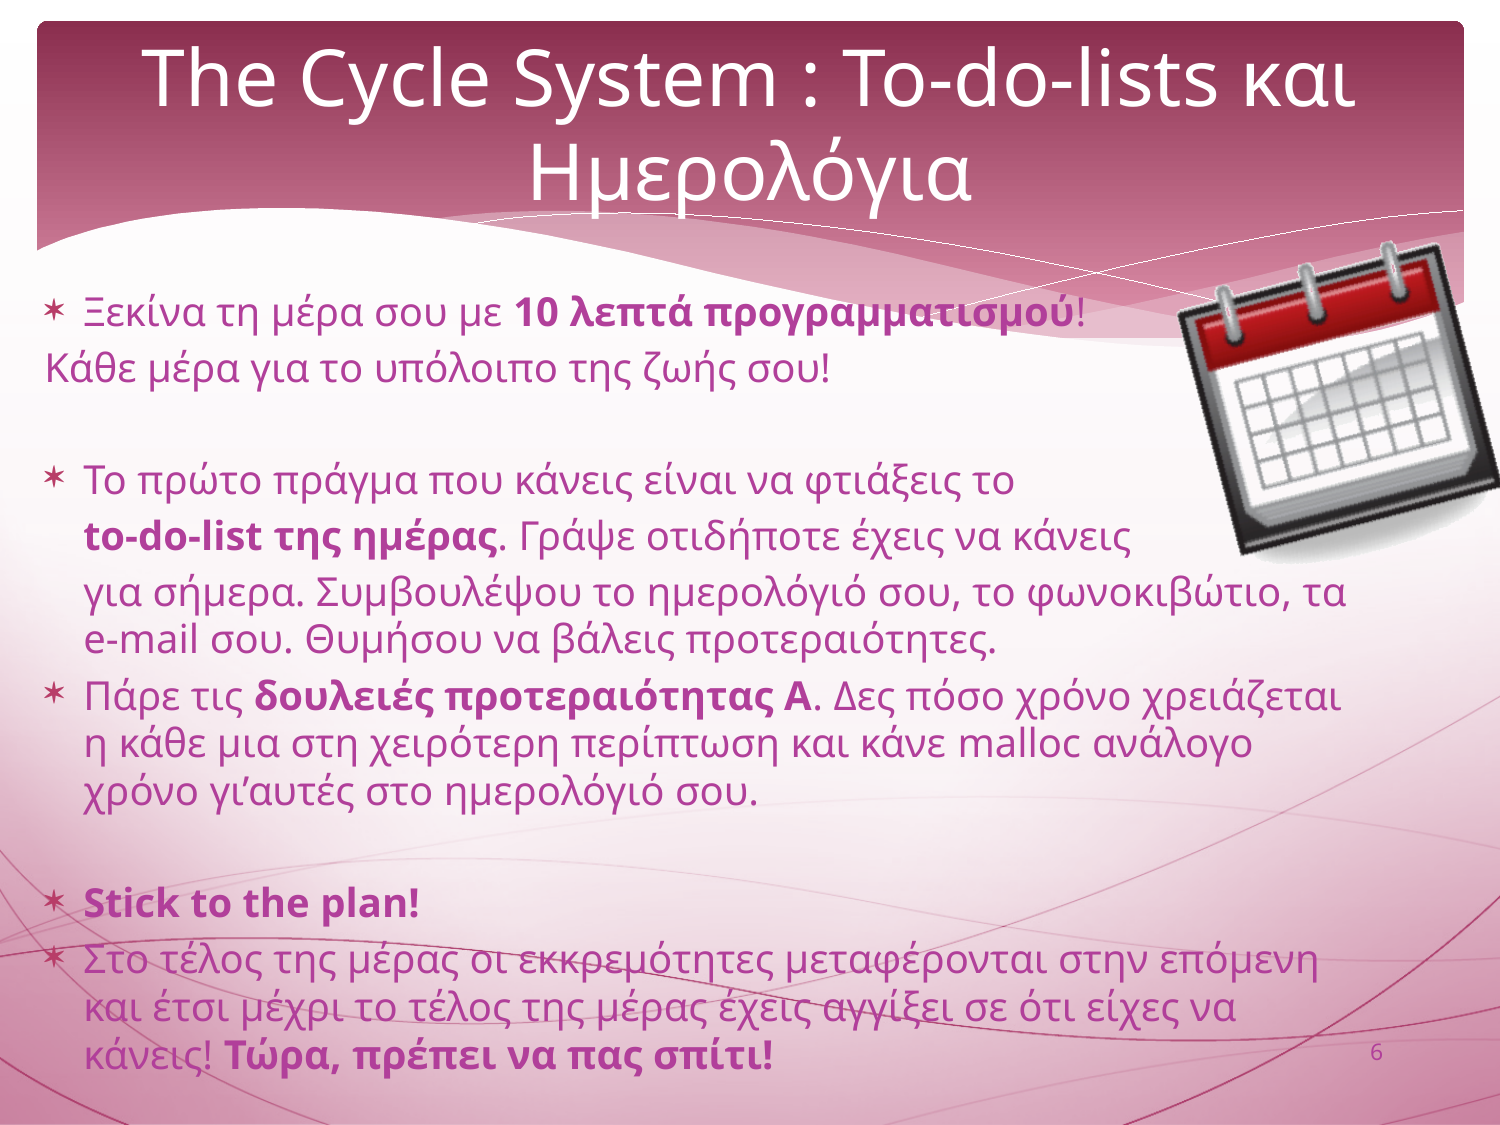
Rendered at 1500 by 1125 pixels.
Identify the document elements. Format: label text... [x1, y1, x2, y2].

list Ξεκίνα τη μέρα σου με 10 λεπτά προγραμματισμού! Κάθε μέρα για το υπόλοιπο της ζωής σου! Το πρώτο πράγμα που κάνεις είναι να φτιάξεις το to-do-list της ημέρας. Γράψε οτιδήποτε έχεις να κάνεις για σήμερα. Συμβουλέψου το ημερολόγιό σου, το φωνοκιβώτιο, τα e-mail σου. Θυμήσου να βάλεις προτεραιότητες. Πάρε τις δουλειές προτεραιότητας Α. Δες πόσο χρόνο χρειάζεται η κάθε μια στη χειρότερη περίπτωση και κάνε malloc ανάλογο χρόνο γι’αυτές στο ημερολόγιό σου. Stick to the plan! Στο τέλος της μέρας οι εκκρεμότητες μεταφέρονται στην επόμενη και έτσι μέχρι το τέλος της μέρας έχεις αγγίξει σε ότι είχες να κάνεις! Τώρα, πρέπει να πας σπίτι! [29, 278, 1377, 1100]
picture [1145, 212, 1500, 598]
title The Cycle System : To-do-lists και Ημερολόγια [75, 19, 1425, 225]
slide_number 6 [1281, 1023, 1473, 1084]
